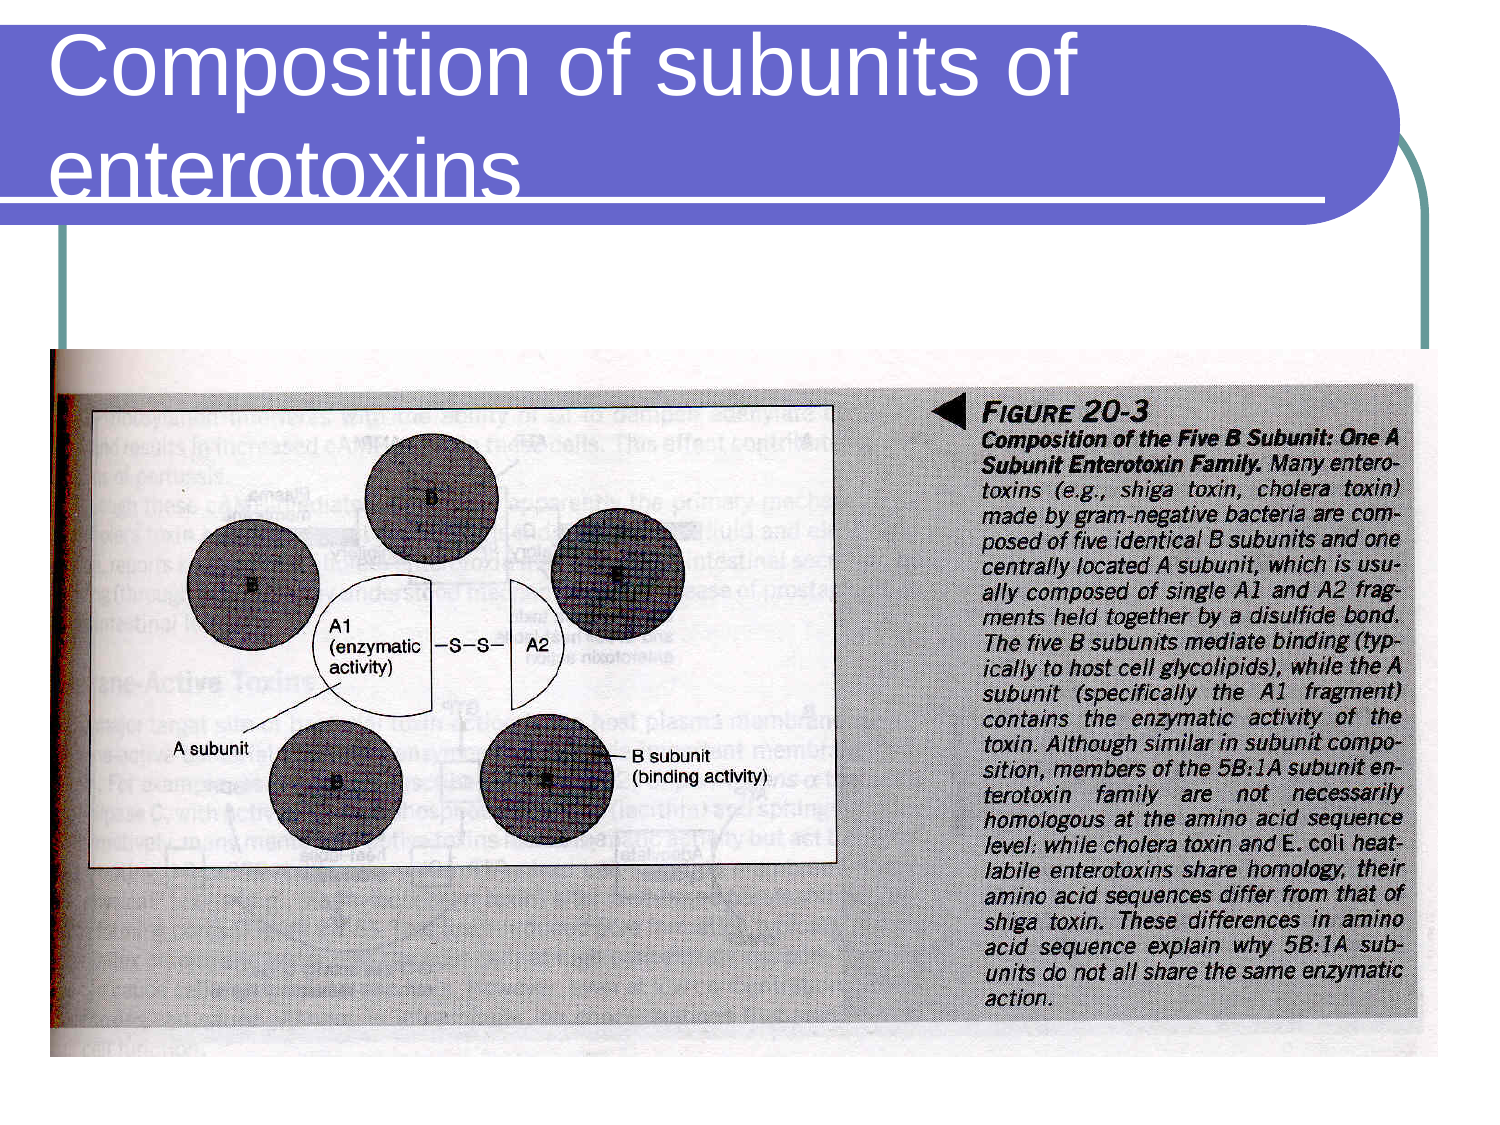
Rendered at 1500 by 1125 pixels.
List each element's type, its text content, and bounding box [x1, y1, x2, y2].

picture [49, 349, 1438, 1057]
title Composition of subunits of enterotoxins [31, 37, 1348, 188]
